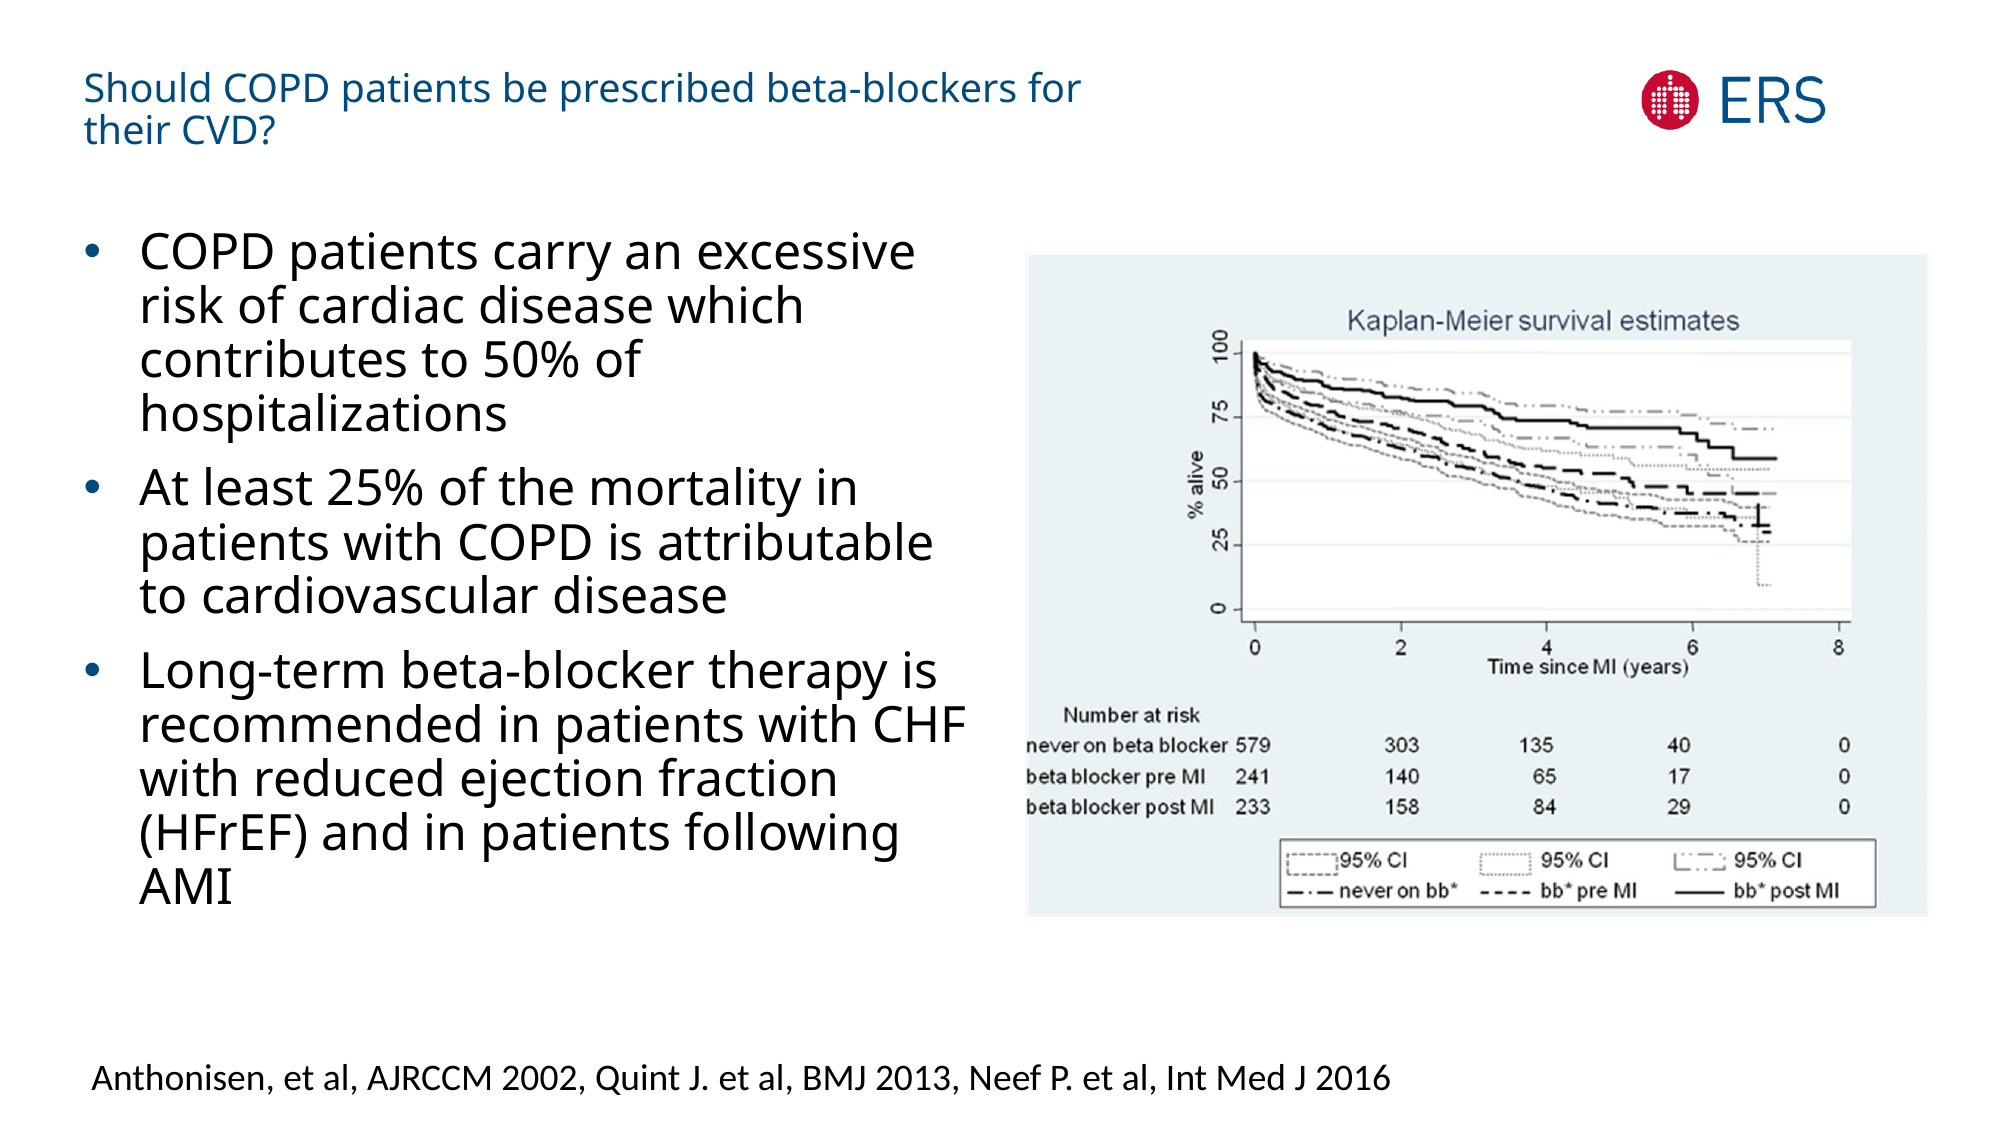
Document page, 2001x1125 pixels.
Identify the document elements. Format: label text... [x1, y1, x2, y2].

text_box Anthonisen, et al, AJRCCM 2002, Quint J. et al, BMJ 2013, Neef P. et al, Int Med J 2016 [76, 1045, 1416, 1106]
title Should COPD patients be prescribed beta‐blockers for their CVD? [68, 59, 1168, 162]
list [1012, 250, 1932, 920]
list COPD patients carry an excessive risk of cardiac disease which contributes to 50% of hospitalizations At least 25% of the mortality in patients with COPD is attributable to cardiovascular disease Long‐term beta‐blocker therapy is recommended in patients with CHF with reduced ejection fraction (HFrEF) and in patients following AMI [68, 218, 988, 1066]
